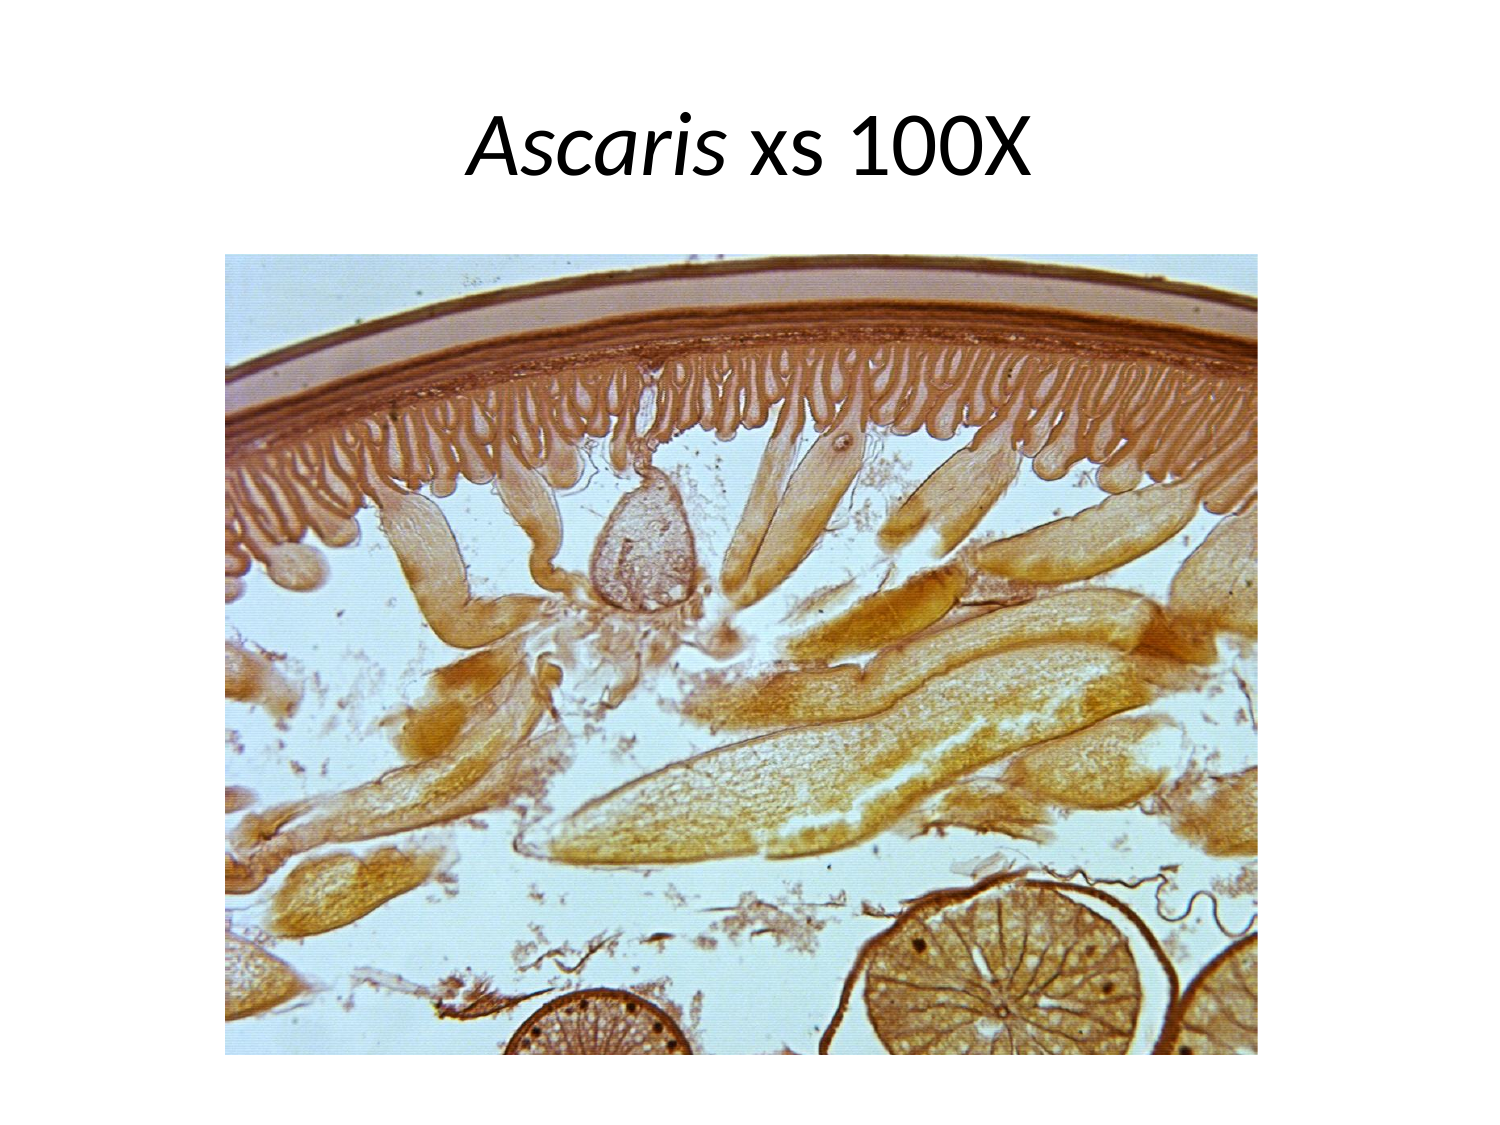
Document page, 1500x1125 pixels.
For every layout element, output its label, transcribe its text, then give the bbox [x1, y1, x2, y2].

title Ascaris xs 100X [75, 45, 1425, 233]
picture [224, 254, 1258, 1056]
